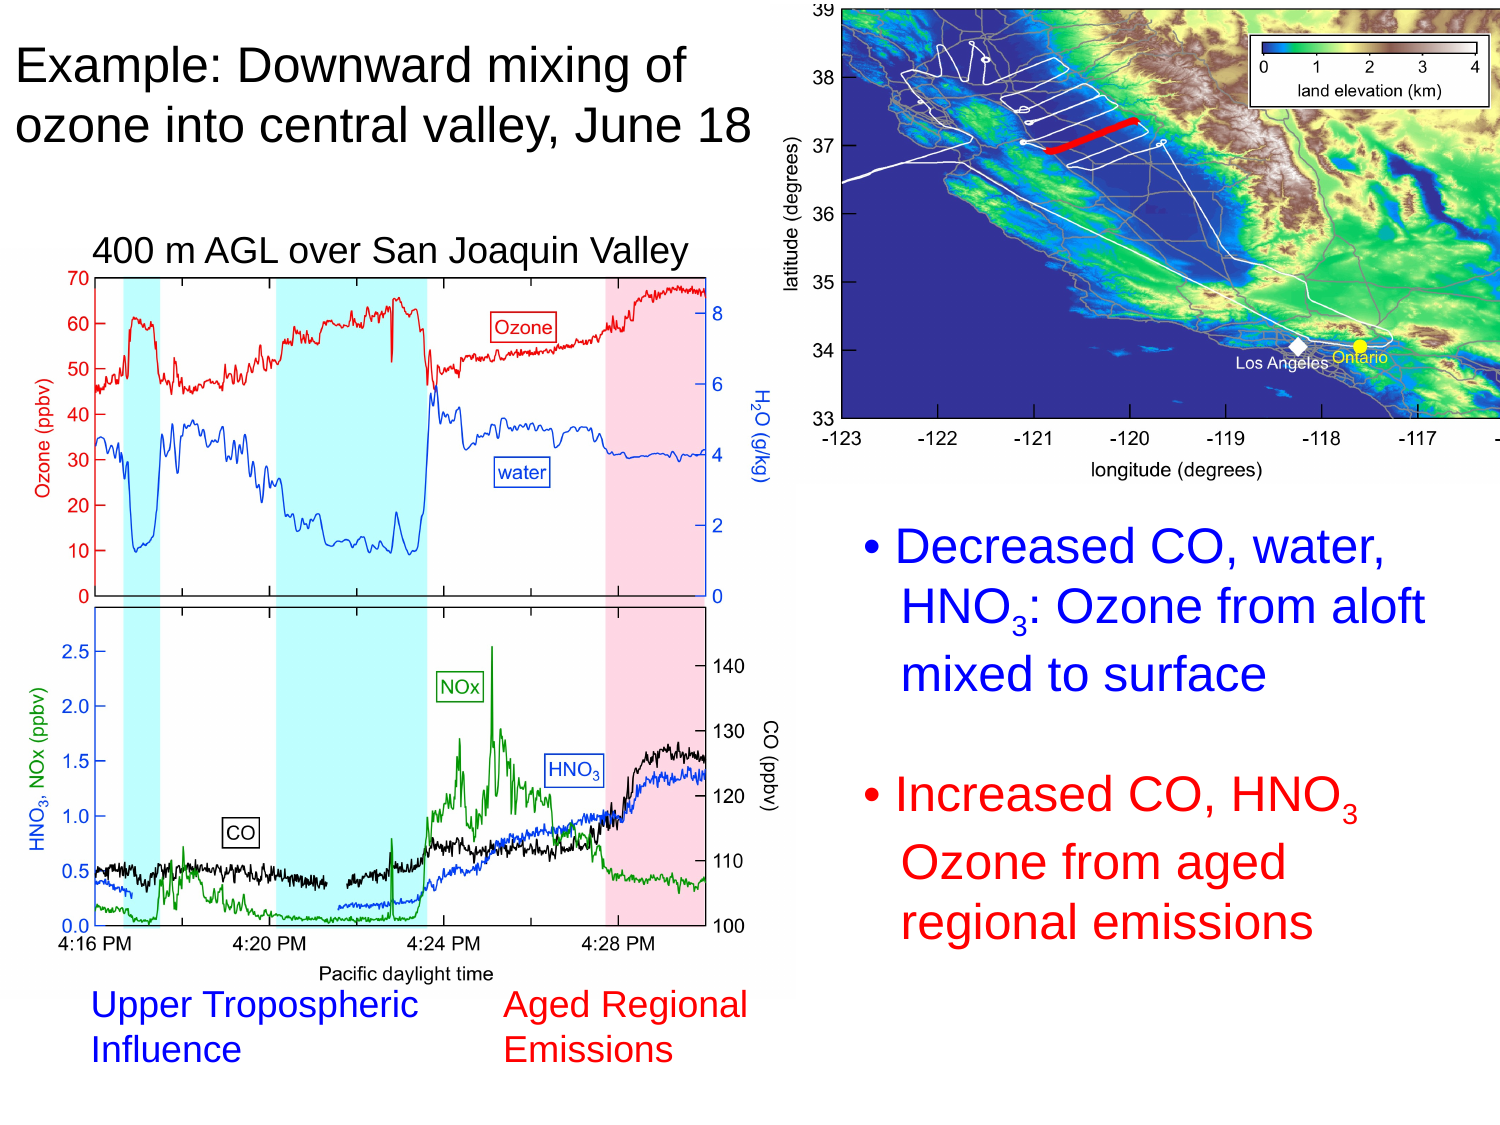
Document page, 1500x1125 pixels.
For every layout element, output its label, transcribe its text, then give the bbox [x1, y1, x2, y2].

picture [0, 3, 1500, 999]
text_box Example: Downward mixing of ozone into central valley, June 18 [0, 24, 765, 160]
text_box 400 m AGL over San Joaquin Valley [77, 218, 705, 247]
text_box Aged Regional Emissions [488, 1008, 764, 1078]
text_box • Decreased CO, water, HNO3: Ozone from aloft mixed to surface • Increased CO, HNO3 Ozone from aged regional emissions [848, 506, 1472, 958]
text_box Upper Tropospheric Influence [75, 1008, 434, 1078]
